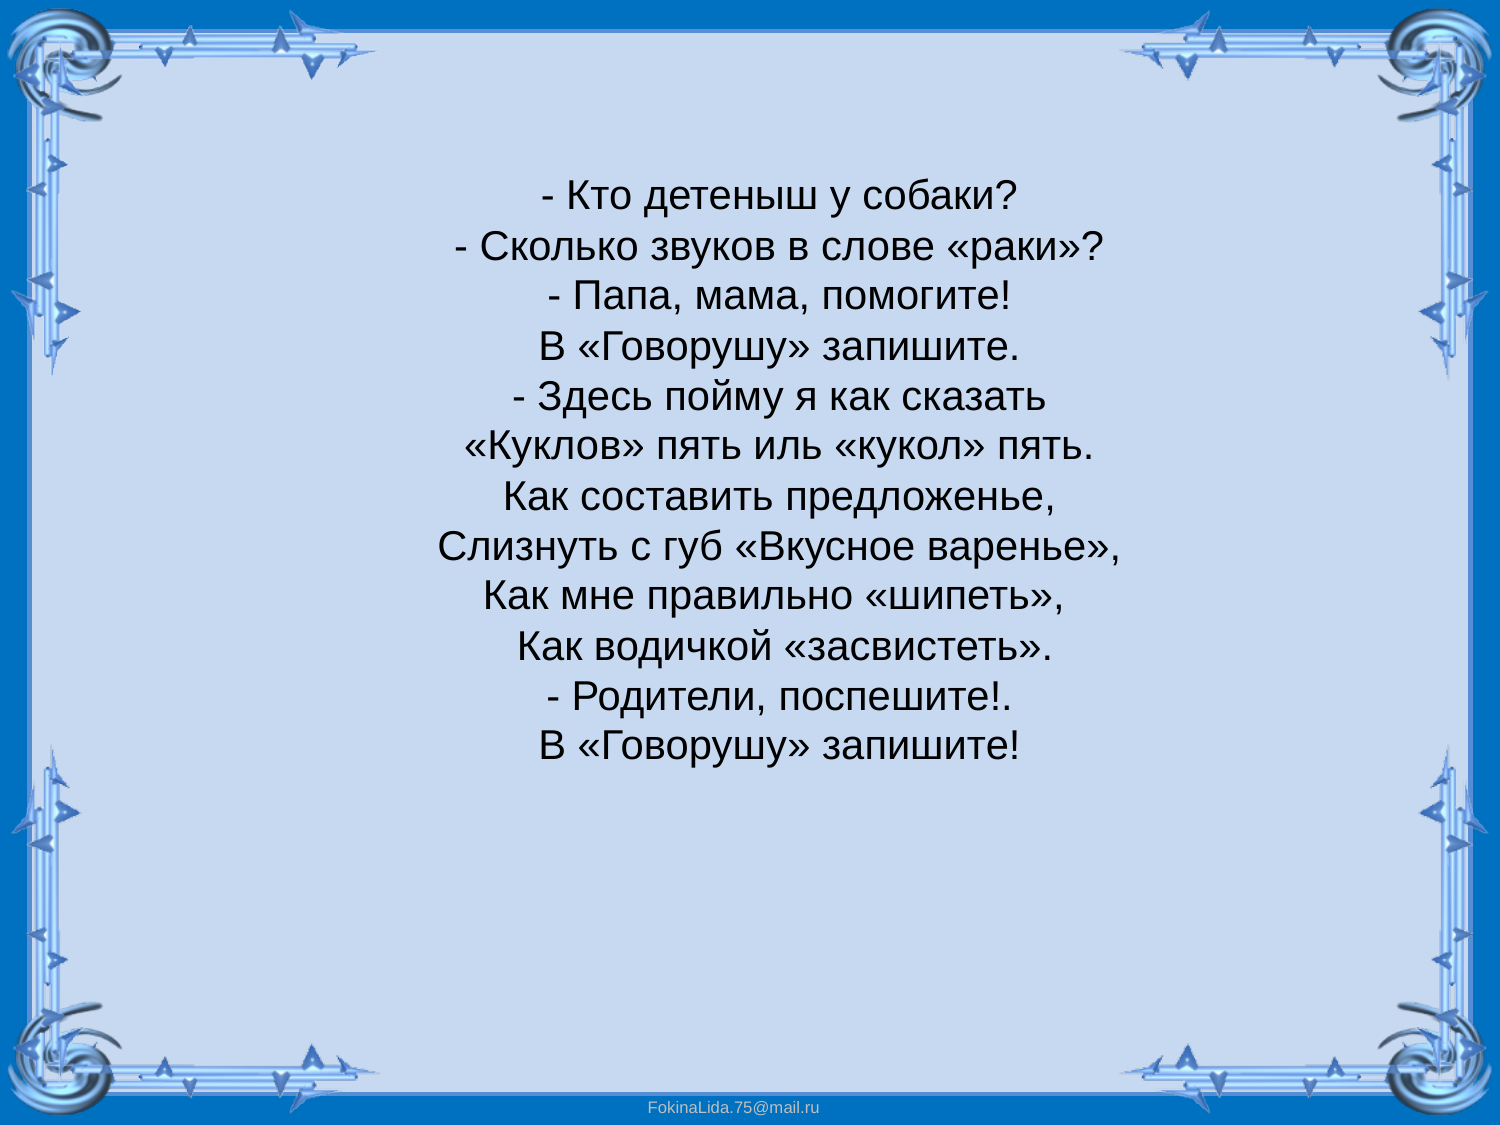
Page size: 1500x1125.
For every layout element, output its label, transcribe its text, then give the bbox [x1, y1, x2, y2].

picture [1110, 0, 1500, 390]
picture [0, 0, 390, 390]
picture [0, 735, 390, 1125]
text_box - Кто детеныш у собаки? - Сколько звуков в слове «раки»? - Папа, мама, помогите! В «Говорушу» запишите. - Здесь пойму я как сказать «Куклов» пять иль «кукол» пять. Как составить предложенье, Слизнуть с губ «Вкусное варенье», Как мне правильно «шипеть», Как водичкой «засвистеть». - Родители, поспешите!. В «Говорушу» запишите! [289, 160, 1270, 776]
picture [1110, 735, 1500, 1125]
